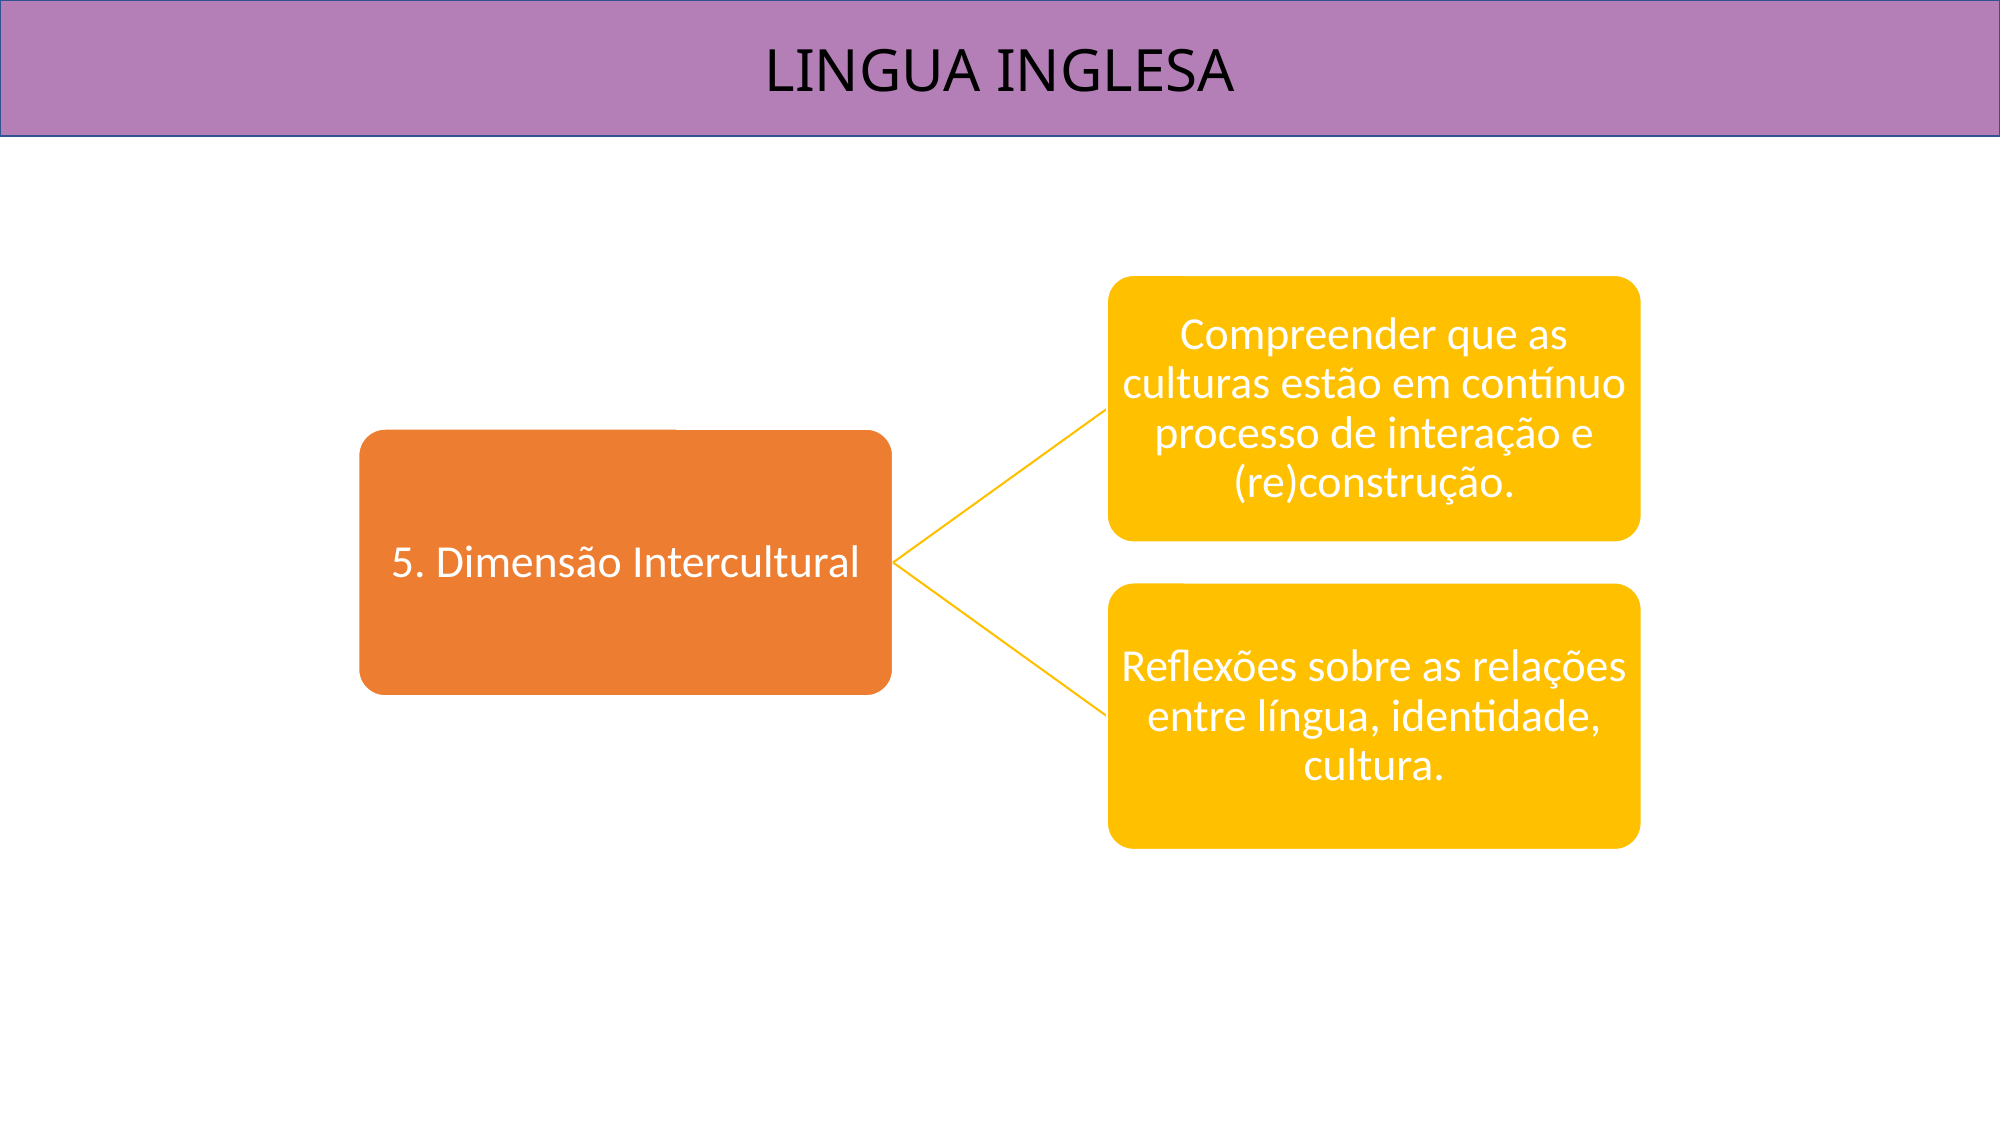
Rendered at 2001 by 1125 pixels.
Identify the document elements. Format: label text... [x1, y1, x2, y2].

text_box LINGUA INGLESA [0, 0, 2000, 136]
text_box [358, 274, 1642, 850]
